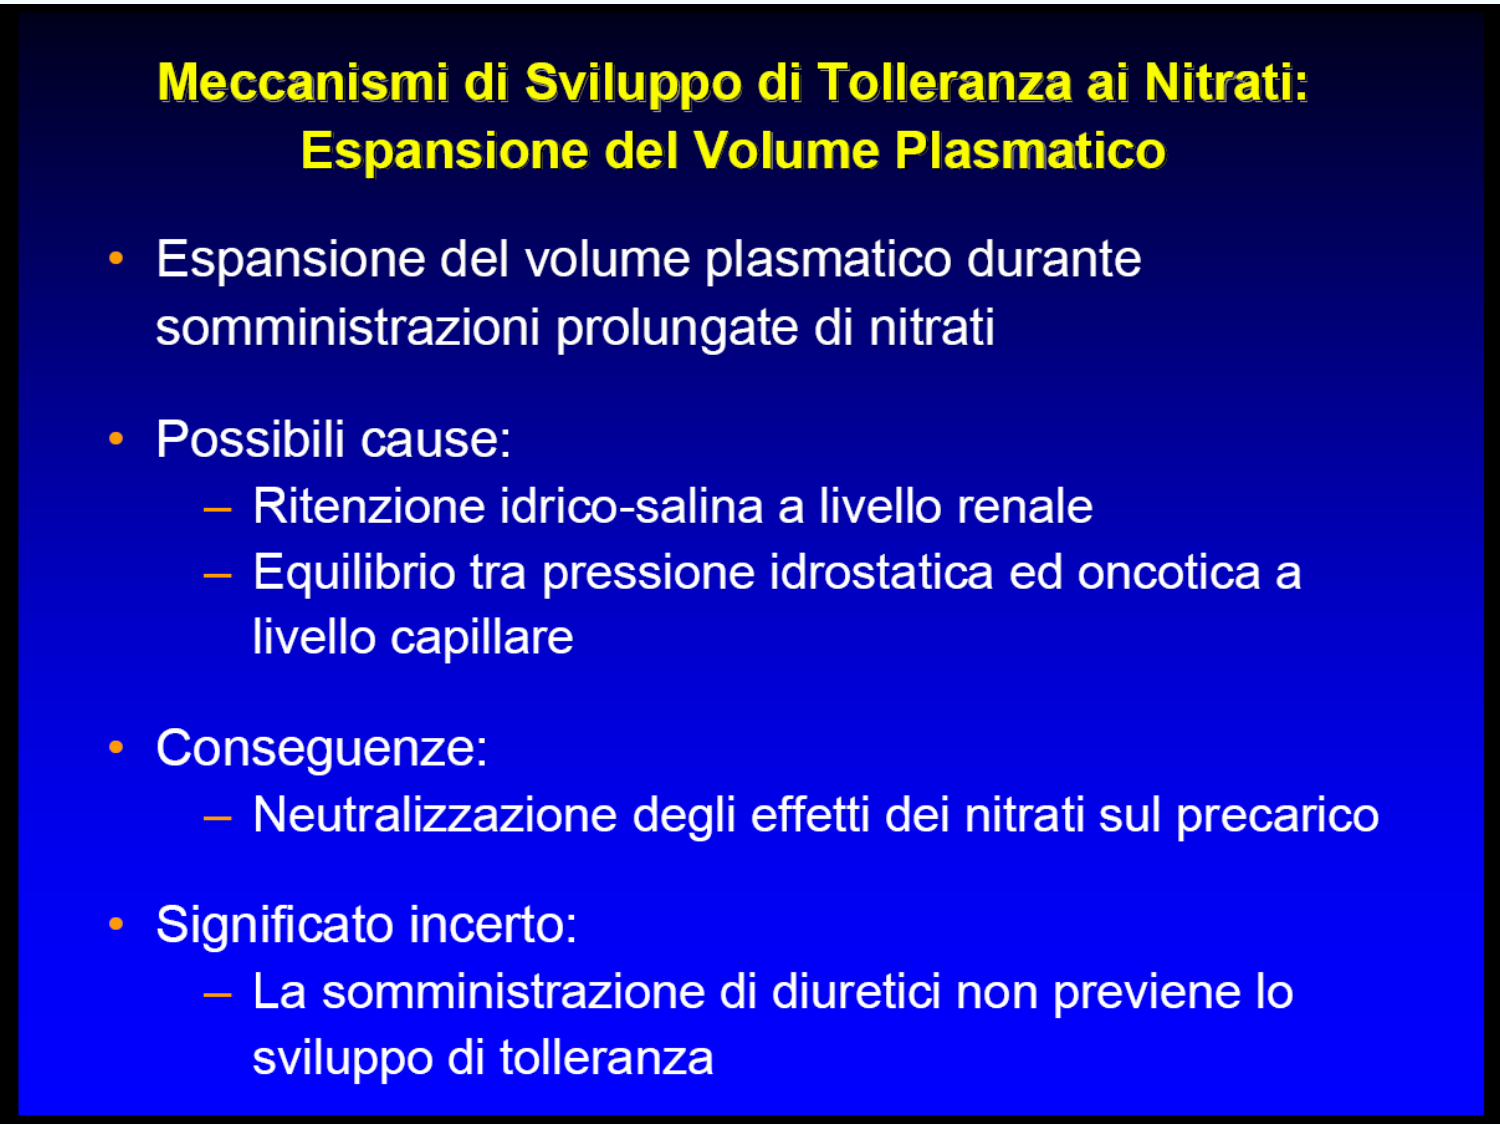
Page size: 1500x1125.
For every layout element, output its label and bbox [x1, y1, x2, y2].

list [0, 4, 1500, 1124]
